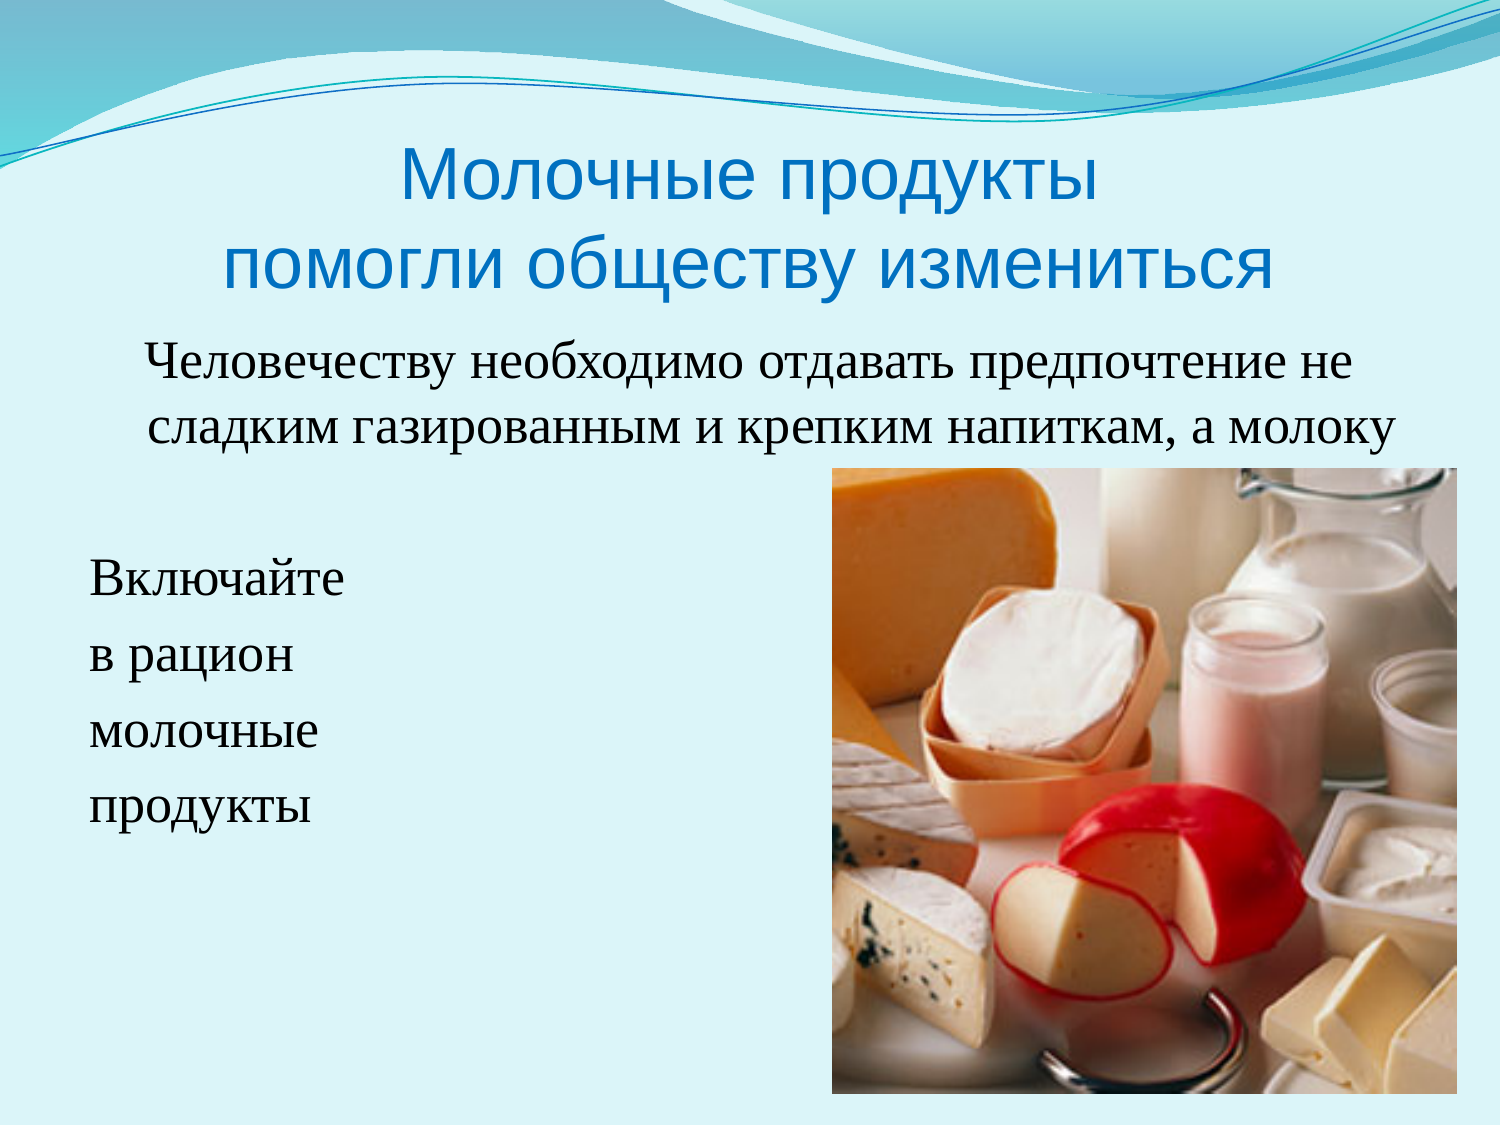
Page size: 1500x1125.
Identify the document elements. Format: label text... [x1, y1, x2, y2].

title Молочные продукты помогли обществу измениться [75, 115, 1425, 303]
picture [831, 468, 1458, 1094]
list Человечеству необходимо отдавать предпочтение не сладким газированным и крепким напиткам, а молоку Включайте в рацион молочные продукты [75, 317, 1425, 1038]
